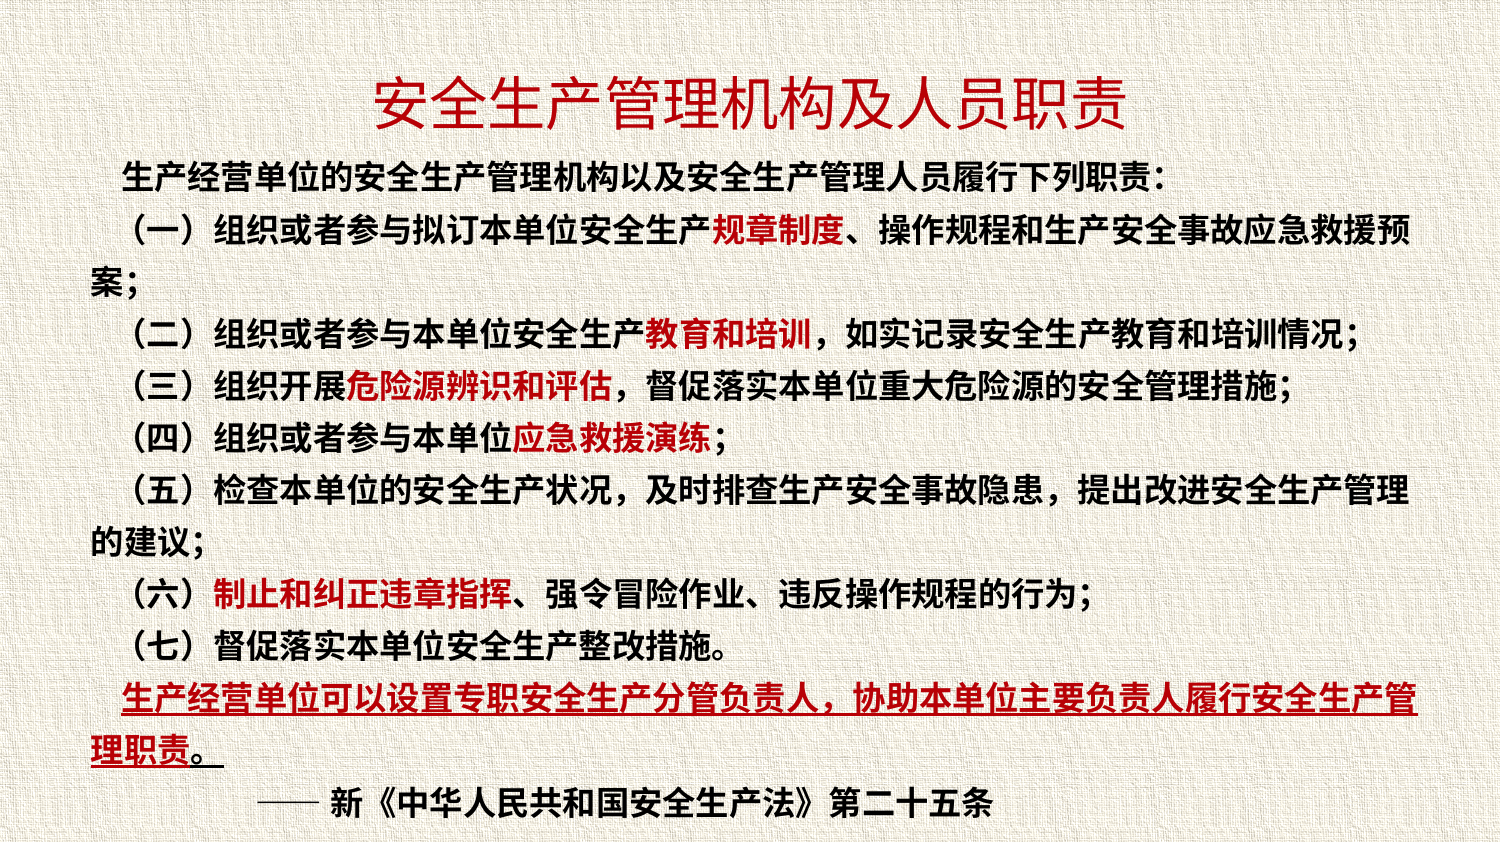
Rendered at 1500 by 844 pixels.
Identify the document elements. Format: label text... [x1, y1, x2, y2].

text_box 生产经营单位的安全生产管理机构以及安全生产管理人员履行下列职责： （一）组织或者参与拟订本单位安全生产规章制度、操作规程和生产安全事故应急救援预案； （二）组织或者参与本单位安全生产教育和培训，如实记录安全生产教育和培训情况； （三）组织开展危险源辨识和评估，督促落实本单位重大危险源的安全管理措施； （四）组织或者参与本单位应急救援演练； （五）检查本单位的安全生产状况，及时排查生产安全事故隐患，提出改进安全生产管理的建议； （六）制止和纠正违章指挥、强令冒险作业、违反操作规程的行为； （七）督促落实本单位安全生产整改措施。 生产经营单位可以设置专职安全生产分管负责人，协助本单位主要负责人履行安全生产管理职责。 ——新《中华人民共和国安全生产法》第二十五条 [76, 137, 1439, 829]
picture [0, 0, 1500, 842]
text_box 安全生产管理机构及人员职责 [191, 59, 1308, 137]
